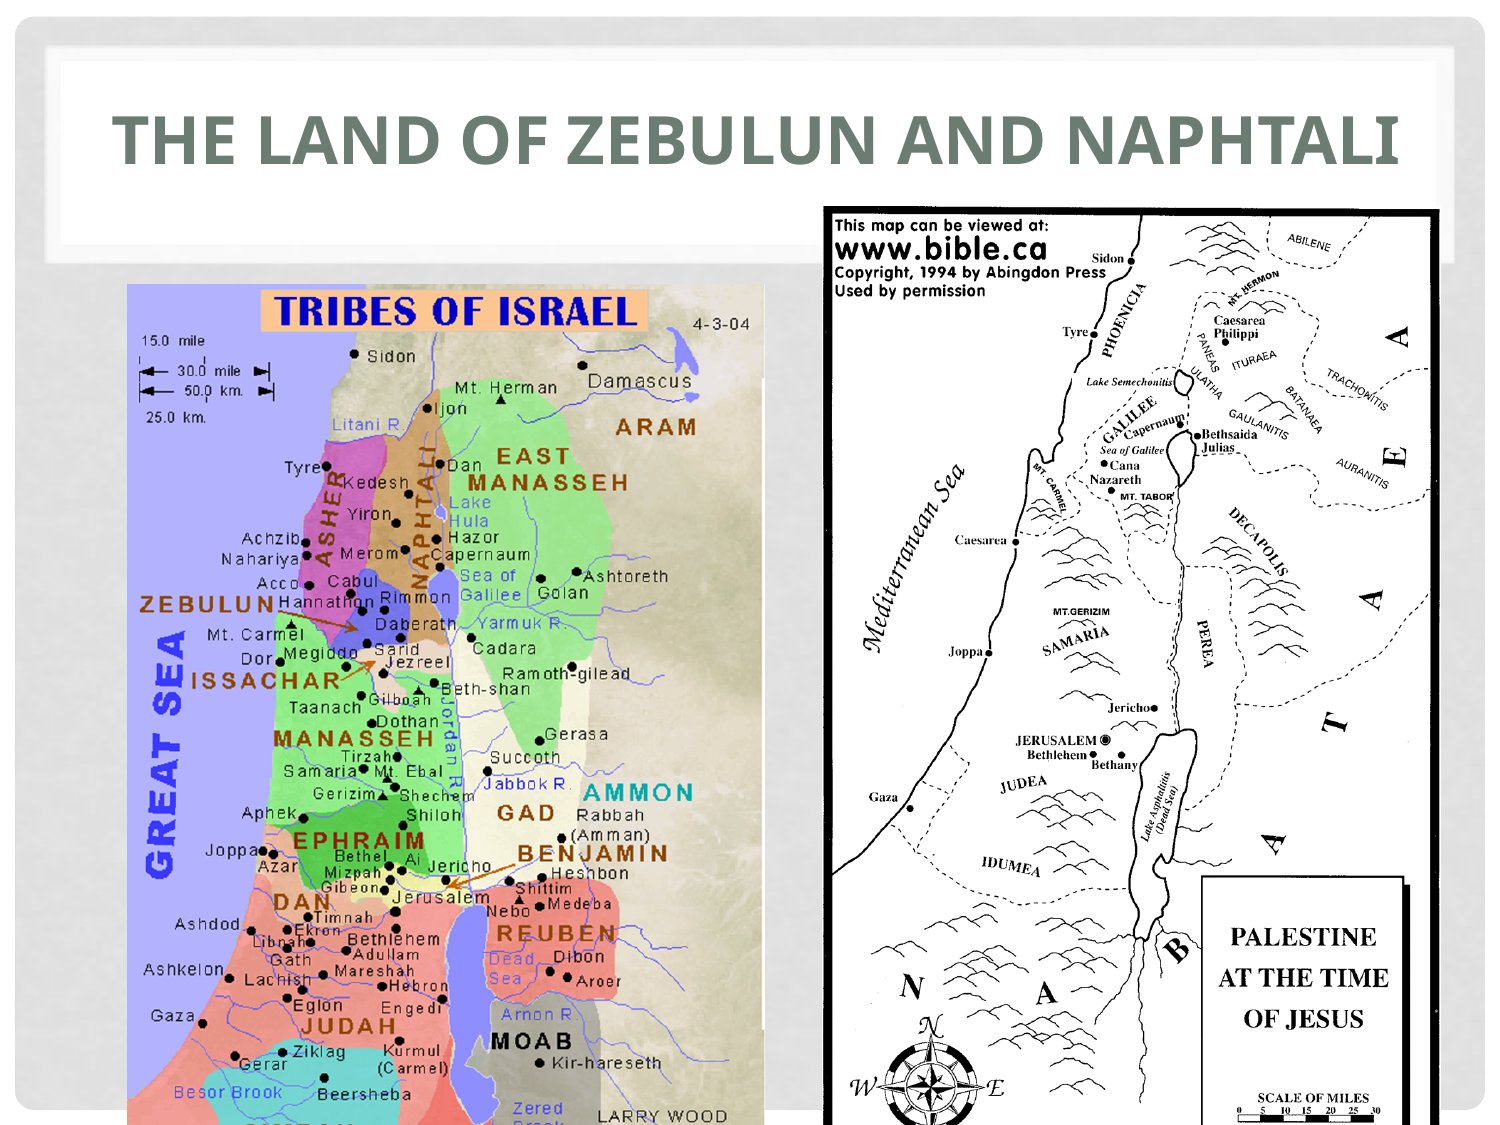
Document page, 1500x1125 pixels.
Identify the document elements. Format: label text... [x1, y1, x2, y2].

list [127, 284, 766, 1125]
title The Land of Zebulun and naphtali [0, 11, 1500, 264]
picture [822, 205, 1441, 1125]
